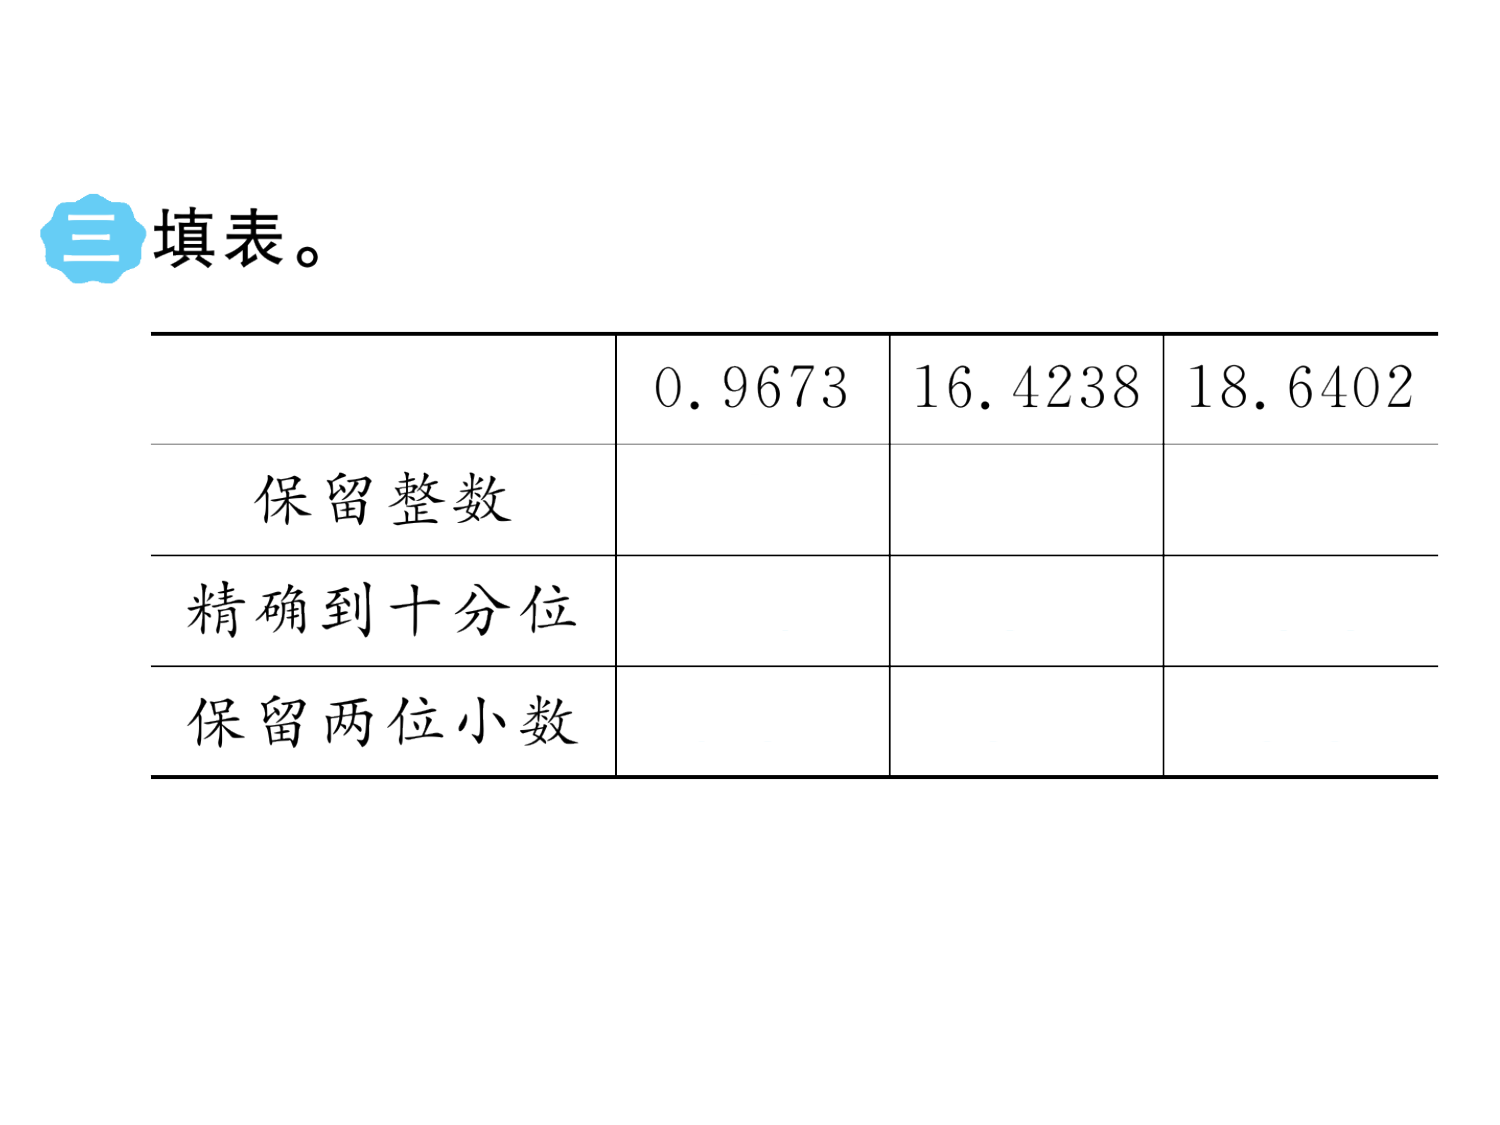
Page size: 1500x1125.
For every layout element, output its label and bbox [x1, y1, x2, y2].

picture [35, 177, 1453, 797]
